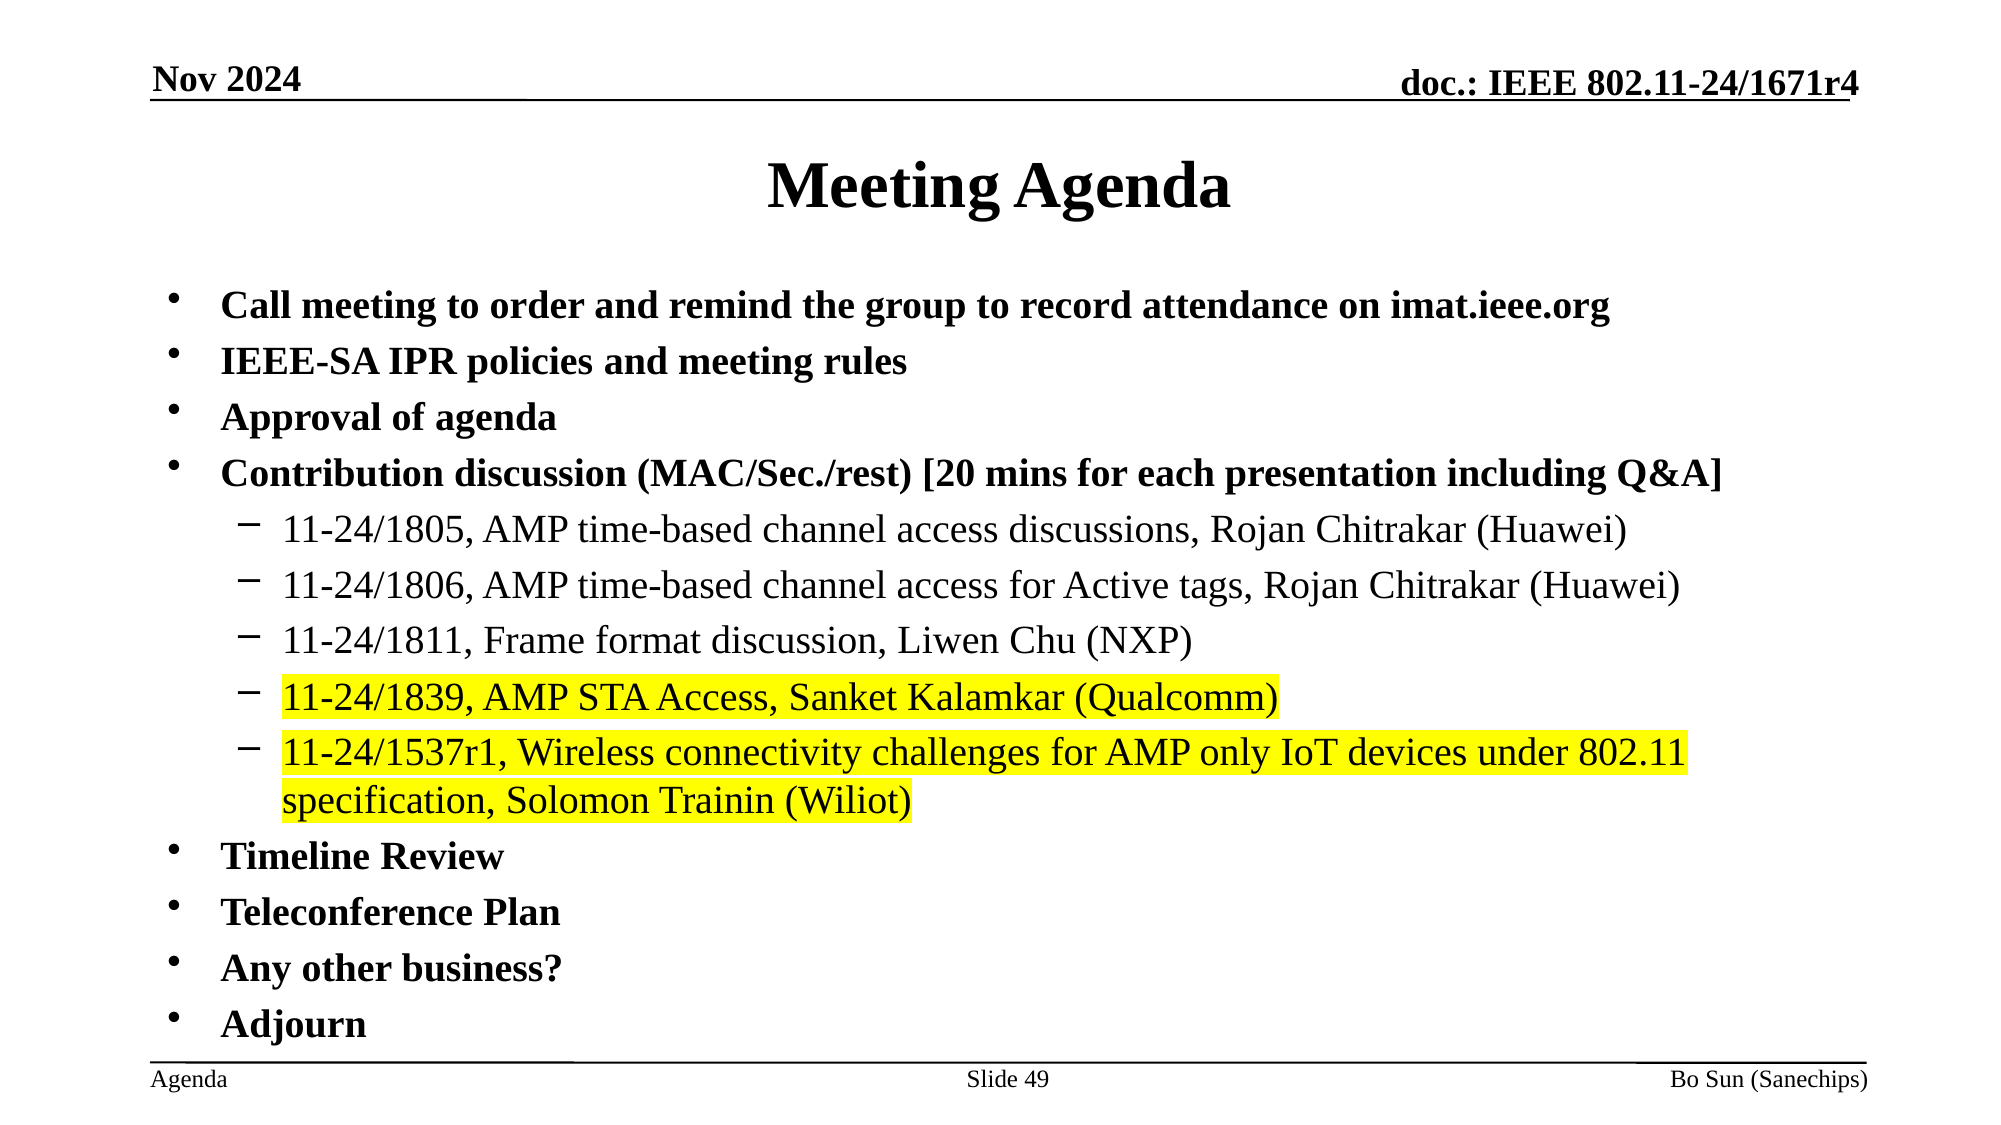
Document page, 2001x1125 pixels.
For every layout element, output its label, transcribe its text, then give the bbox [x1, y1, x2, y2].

text_box Call meeting to order and remind the group to record attendance on imat.ieee.org IEEE-SA IPR policies and meeting rules Approval of agenda Contribution discussion (MAC/Sec./rest) [20 mins for each presentation including Q&A] 11-24/1805, AMP time-based channel access discussions, Rojan Chitrakar (Huawei) 11-24/1806, AMP time-based channel access for Active tags, Rojan Chitrakar (Huawei) 11-24/1811, Frame format discussion, Liwen Chu (NXP) 11-24/1839, AMP STA Access, Sanket Kalamkar (Qualcomm) 11-24/1537r1, Wireless connectivity challenges for AMP only IoT devices under 802.11 specification, Solomon Trainin (Wiliot) Timeline Review Teleconference Plan Any other business? Adjourn [152, 270, 1855, 1067]
footer Bo Sun (Sanechips) [1171, 1061, 1869, 1093]
text_box Meeting Agenda [362, 99, 1638, 262]
slide_number Slide [949, 1067, 1067, 1123]
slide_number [152, 54, 563, 100]
